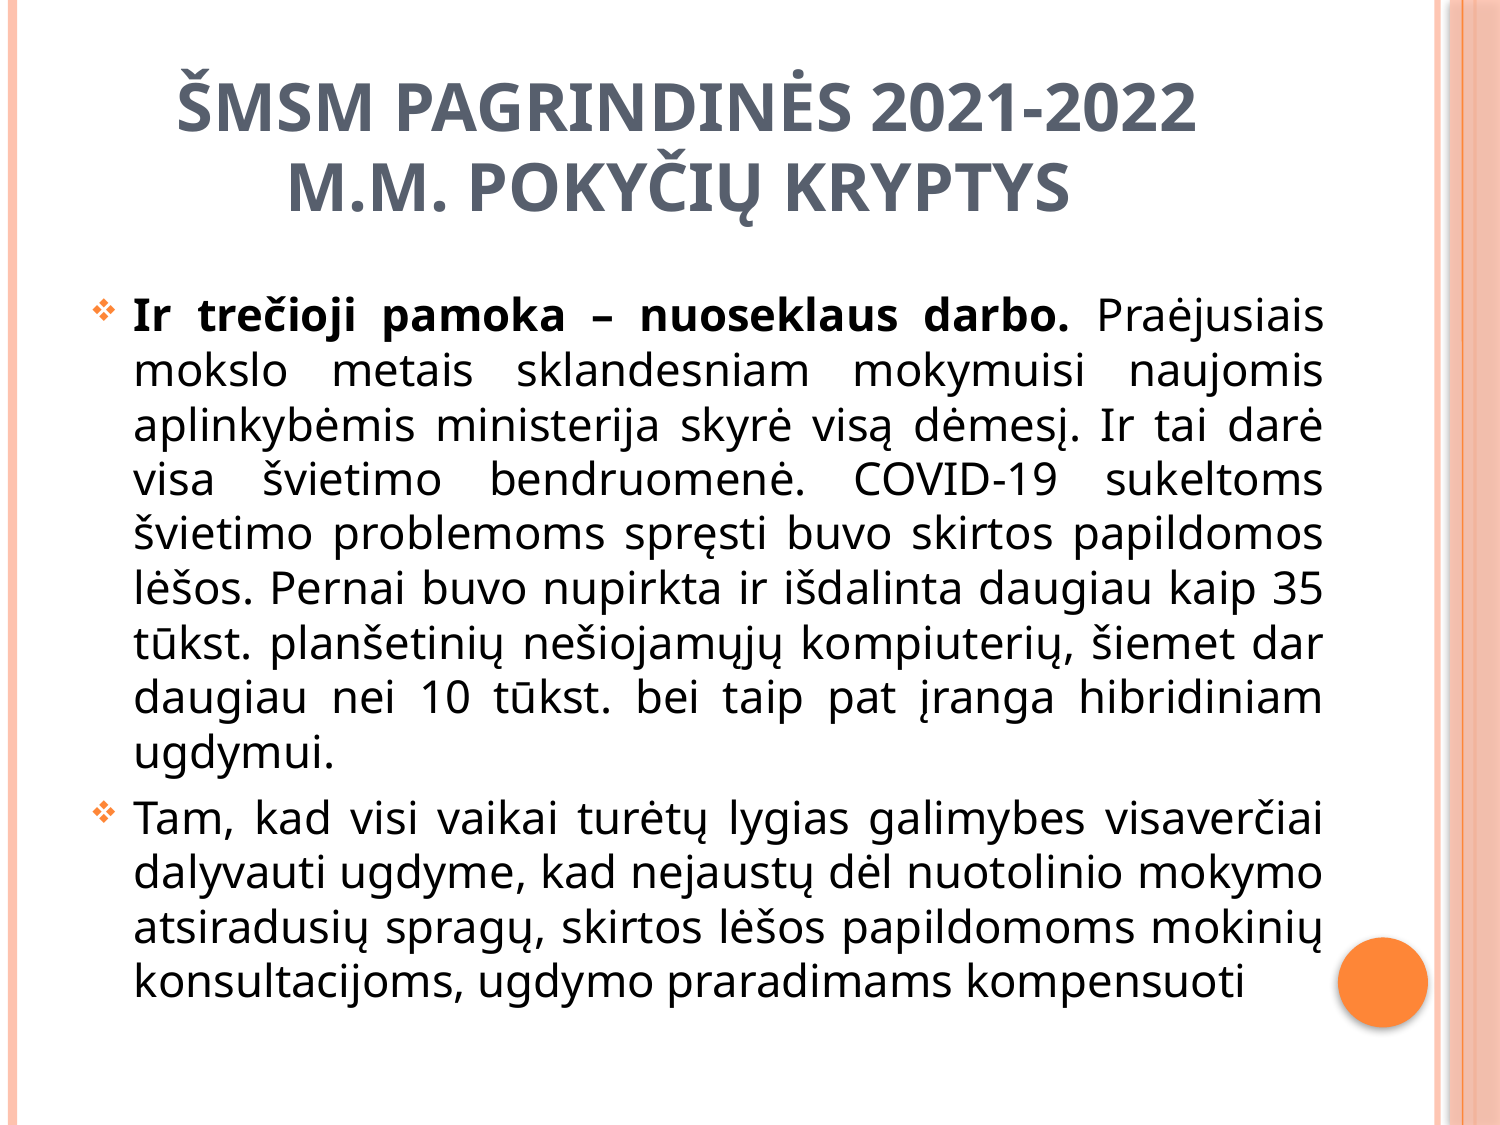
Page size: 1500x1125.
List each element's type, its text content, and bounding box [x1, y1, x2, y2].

list Ir trečioji pamoka – nuoseklaus darbo. Praėjusiais mokslo metais sklandesniam mokymuisi naujomis aplinkybėmis ministerija skyrė visą dėmesį. Ir tai darė visa švietimo bendruomenė. COVID-19 sukeltoms švietimo problemoms spręsti buvo skirtos papildomos lėšos. Pernai buvo nupirkta ir išdalinta daugiau kaip 35 tūkst. planšetinių nešiojamųjų kompiuterių, šiemet dar daugiau nei 10 tūkst. bei taip pat įranga hibridiniam ugdymui. Tam, kad visi vaikai turėtų lygias galimybes visaverčiai dalyvauti ugdyme, kad nejaustų dėl nuotolinio mokymo atsiradusių spragų, skirtos lėšos papildomoms mokinių konsultacijoms, ugdymo praradimams kompensuoti [75, 278, 1341, 1062]
title ŠMSM pagrindinės 2021-2022 m.m. pokyčių kryptys [75, 45, 1300, 233]
